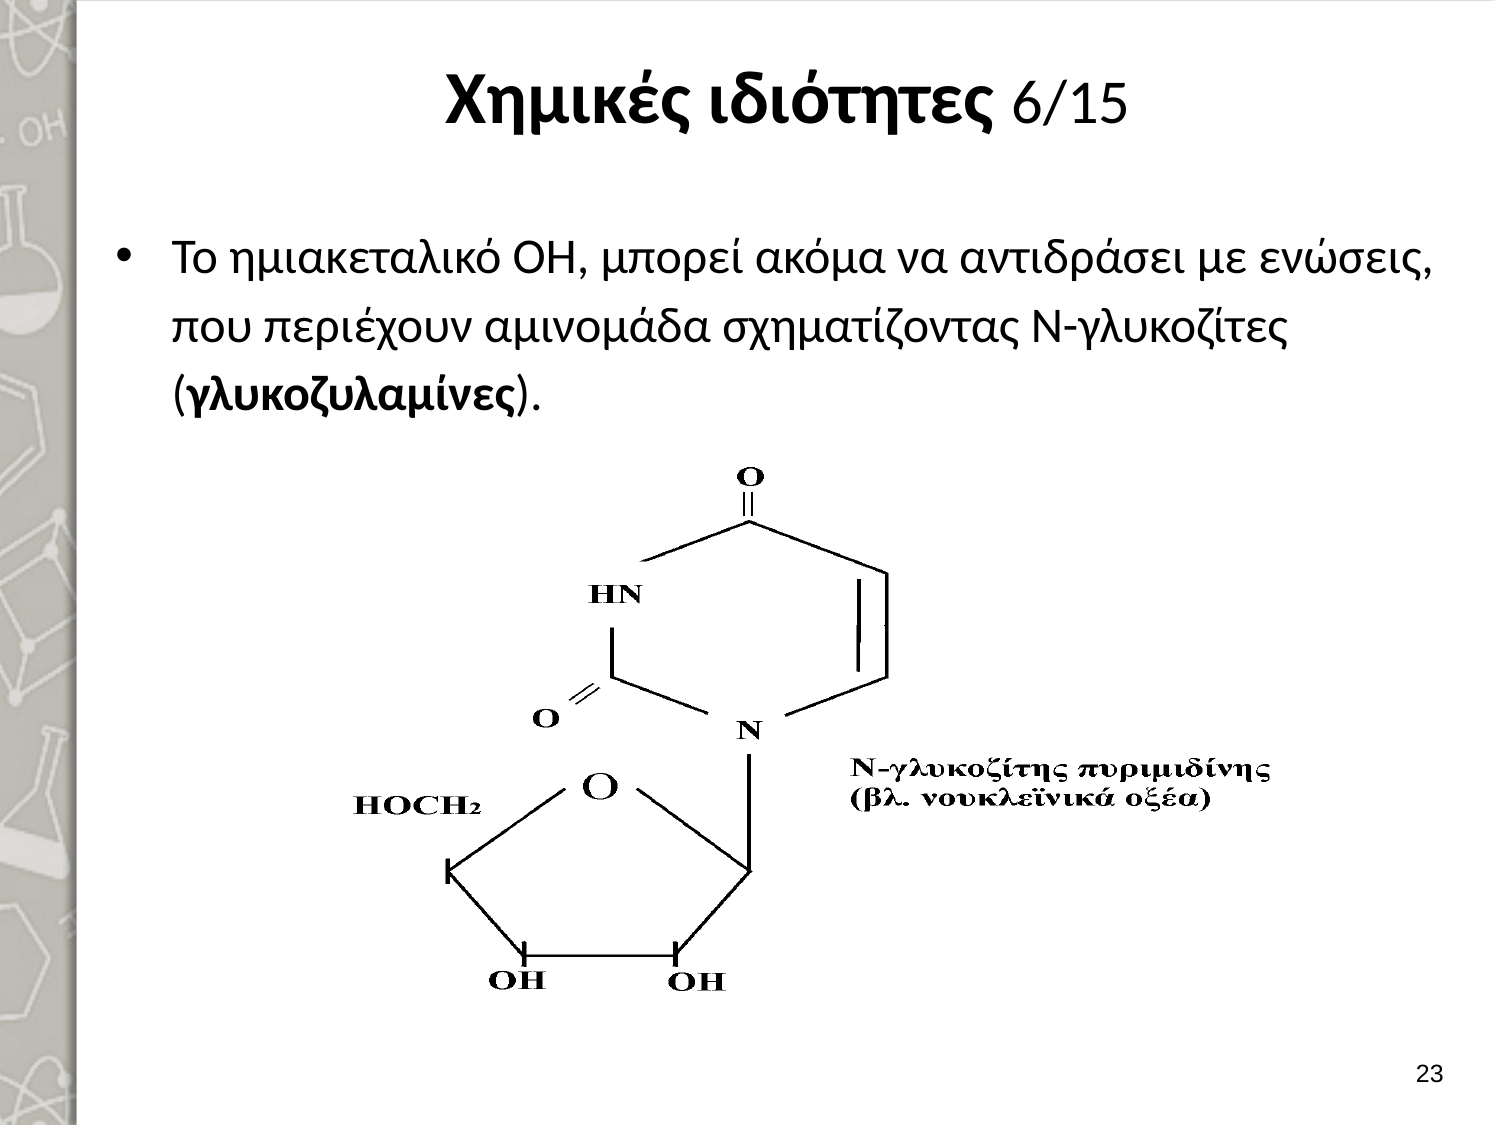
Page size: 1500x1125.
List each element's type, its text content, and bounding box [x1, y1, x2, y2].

title Χημικές ιδιότητες 6/15 [76, 19, 1500, 169]
picture [352, 467, 1270, 992]
slide_number 22 [1108, 1042, 1459, 1103]
list Το ημιακεταλικό ΟΗ, μπορεί ακόμα να αντιδράσει με ενώσεις, που περιέχουν αμινομάδα σχηματίζοντας Ν-γλυκοζίτες (γλυκοζυλαμίνες). [100, 208, 1471, 1024]
